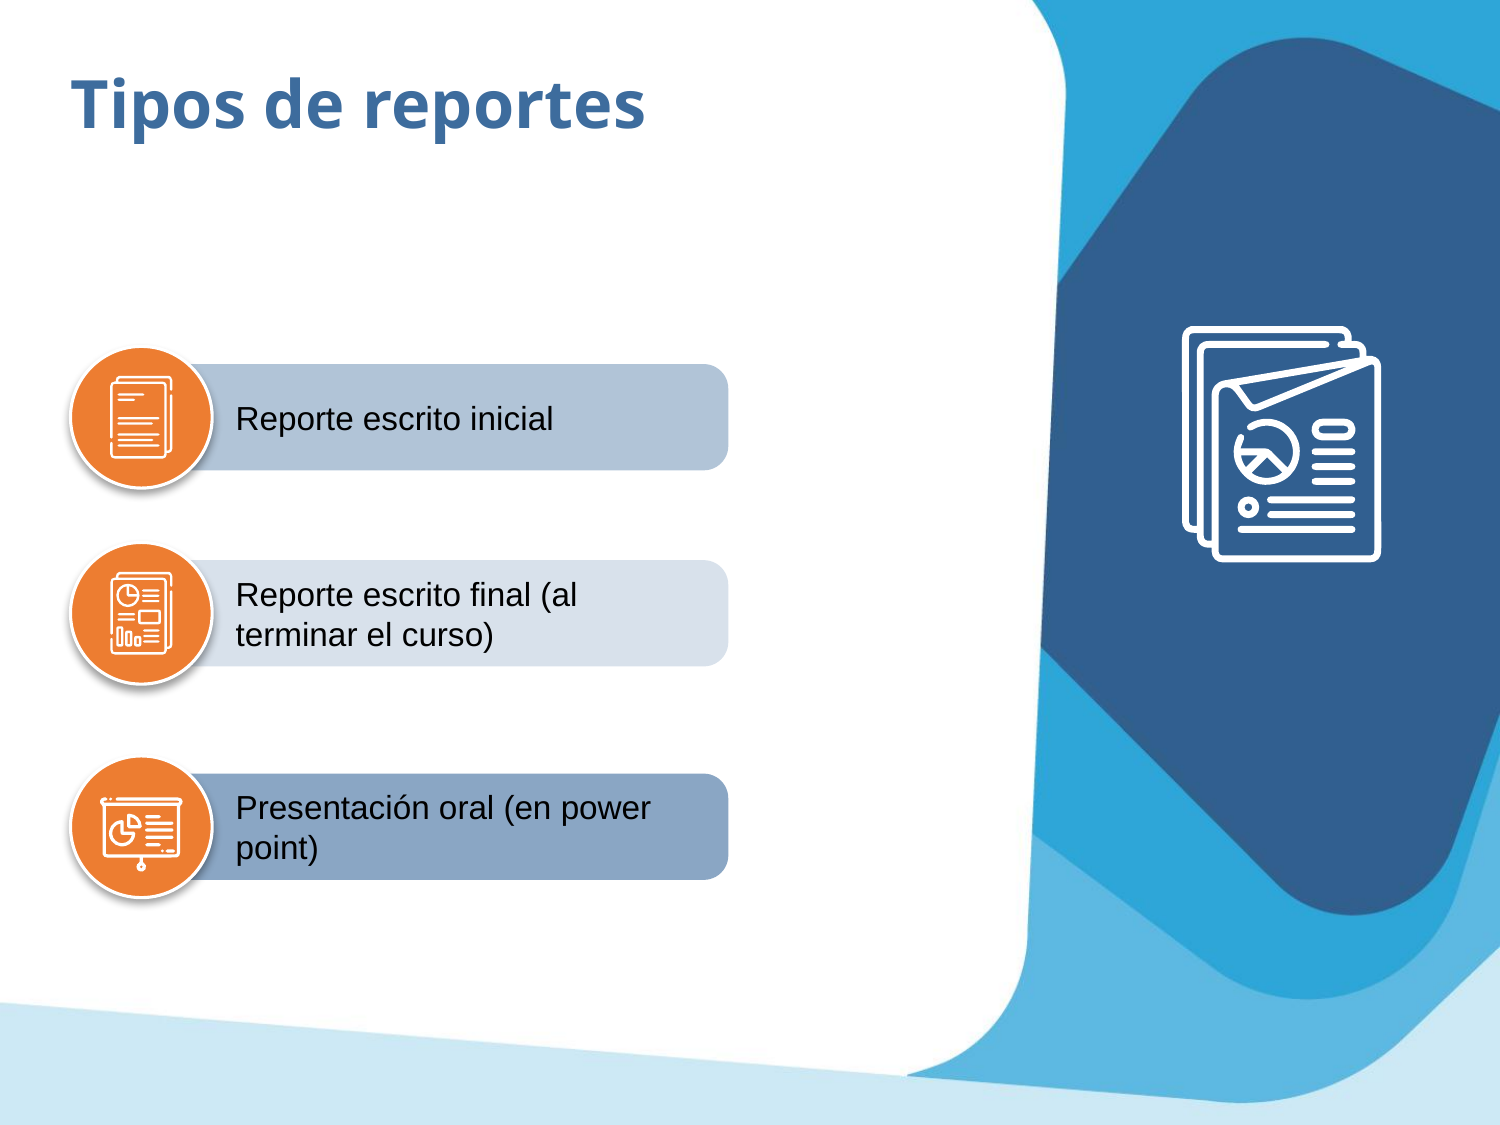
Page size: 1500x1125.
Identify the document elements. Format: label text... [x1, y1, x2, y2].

text_box Presentación oral (en power point) [235, 786, 699, 867]
text_box [191, 364, 729, 471]
text_box [70, 542, 213, 685]
text_box [70, 346, 213, 489]
text_box [191, 560, 729, 667]
text_box Reporte escrito final (al terminar el curso) [235, 572, 699, 653]
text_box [99, 797, 183, 872]
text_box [109, 375, 173, 459]
text_box Tipos de reportes [70, 62, 750, 143]
text_box Reporte escrito inicial [235, 397, 660, 438]
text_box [110, 571, 173, 655]
text_box [191, 773, 729, 880]
picture [0, 0, 1500, 1125]
text_box [70, 755, 213, 898]
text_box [1181, 325, 1382, 563]
